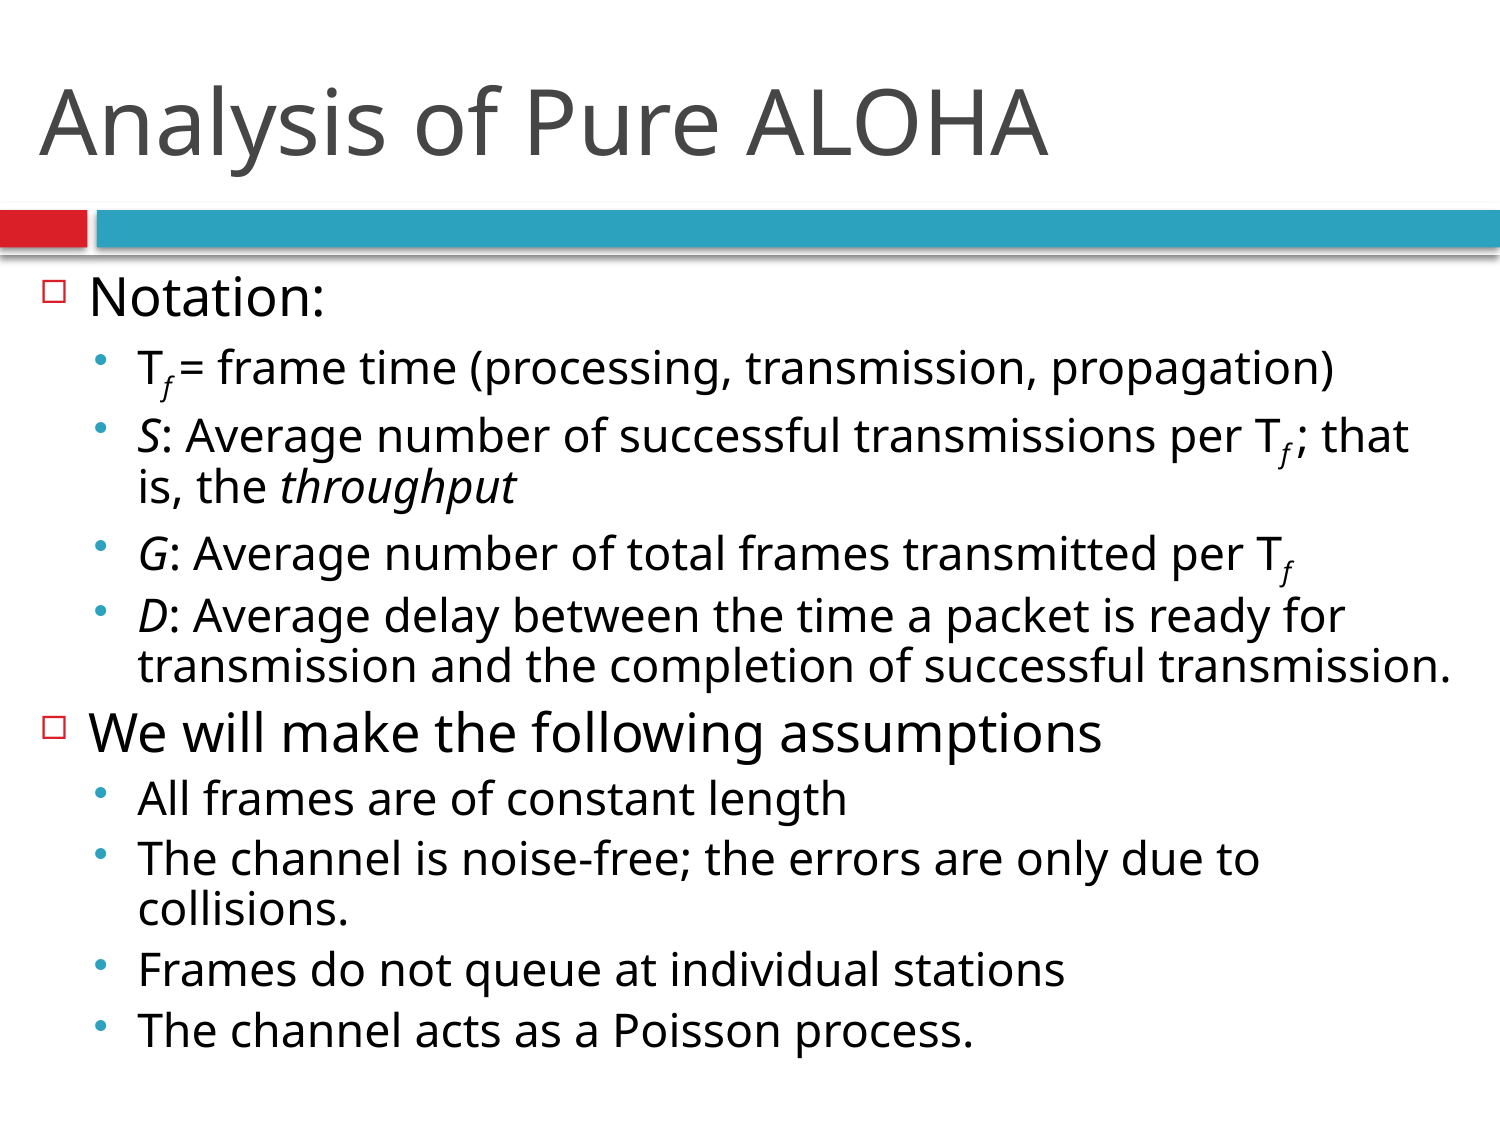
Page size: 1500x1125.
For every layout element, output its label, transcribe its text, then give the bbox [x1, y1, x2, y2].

title Analysis of Pure ALOHA [24, 37, 1475, 200]
list Notation: Tf = frame time (processing, transmission, propagation) S: Average number of successful transmissions per Tf ; that is, the throughput G: Average number of total frames transmitted per Tf D: Average delay between the time a packet is ready for transmission and the completion of successful transmission. We will make the following assumptions All frames are of constant length The channel is noise-free; the errors are only due to collisions. Frames do not queue at individual stations The channel acts as a Poisson process. [24, 262, 1475, 1100]
